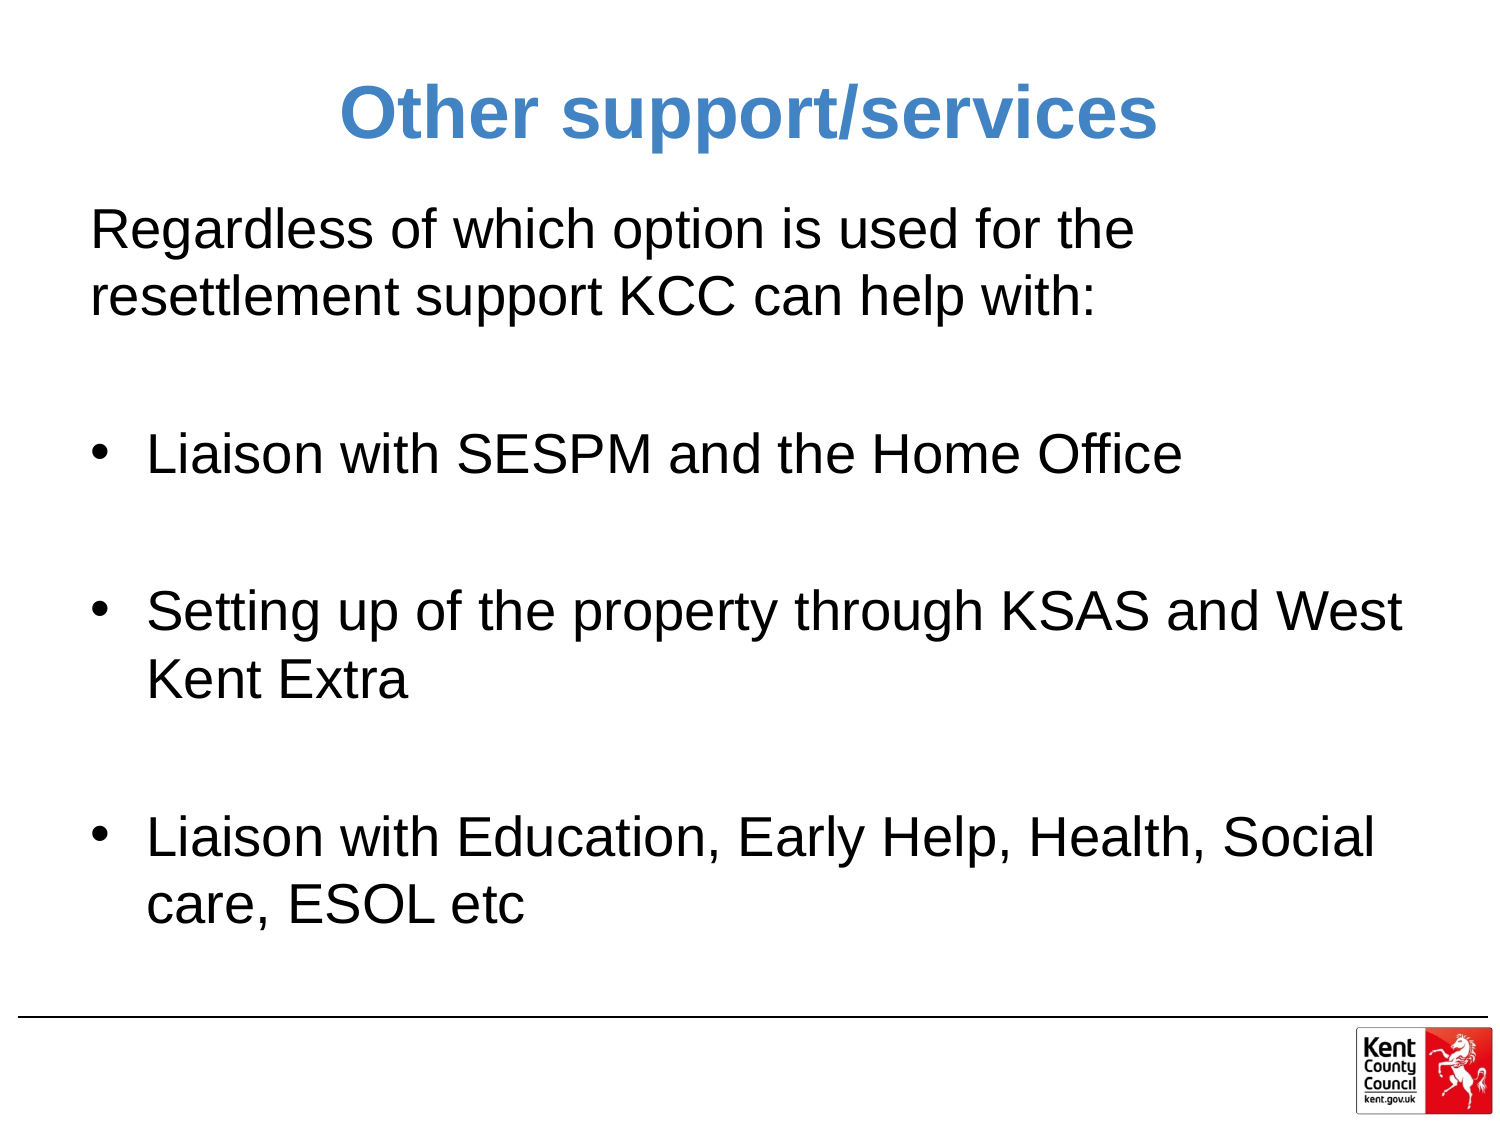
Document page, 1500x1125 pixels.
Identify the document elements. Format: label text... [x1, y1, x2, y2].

title Other support/services [75, 45, 1425, 173]
picture [1353, 1023, 1495, 1118]
list Regardless of which option is used for the resettlement support KCC can help with: Liaison with SESPM and the Home Office Setting up of the property through KSAS and West Kent Extra Liaison with Education, Early Help, Health, Social care, ESOL etc [75, 184, 1425, 1005]
